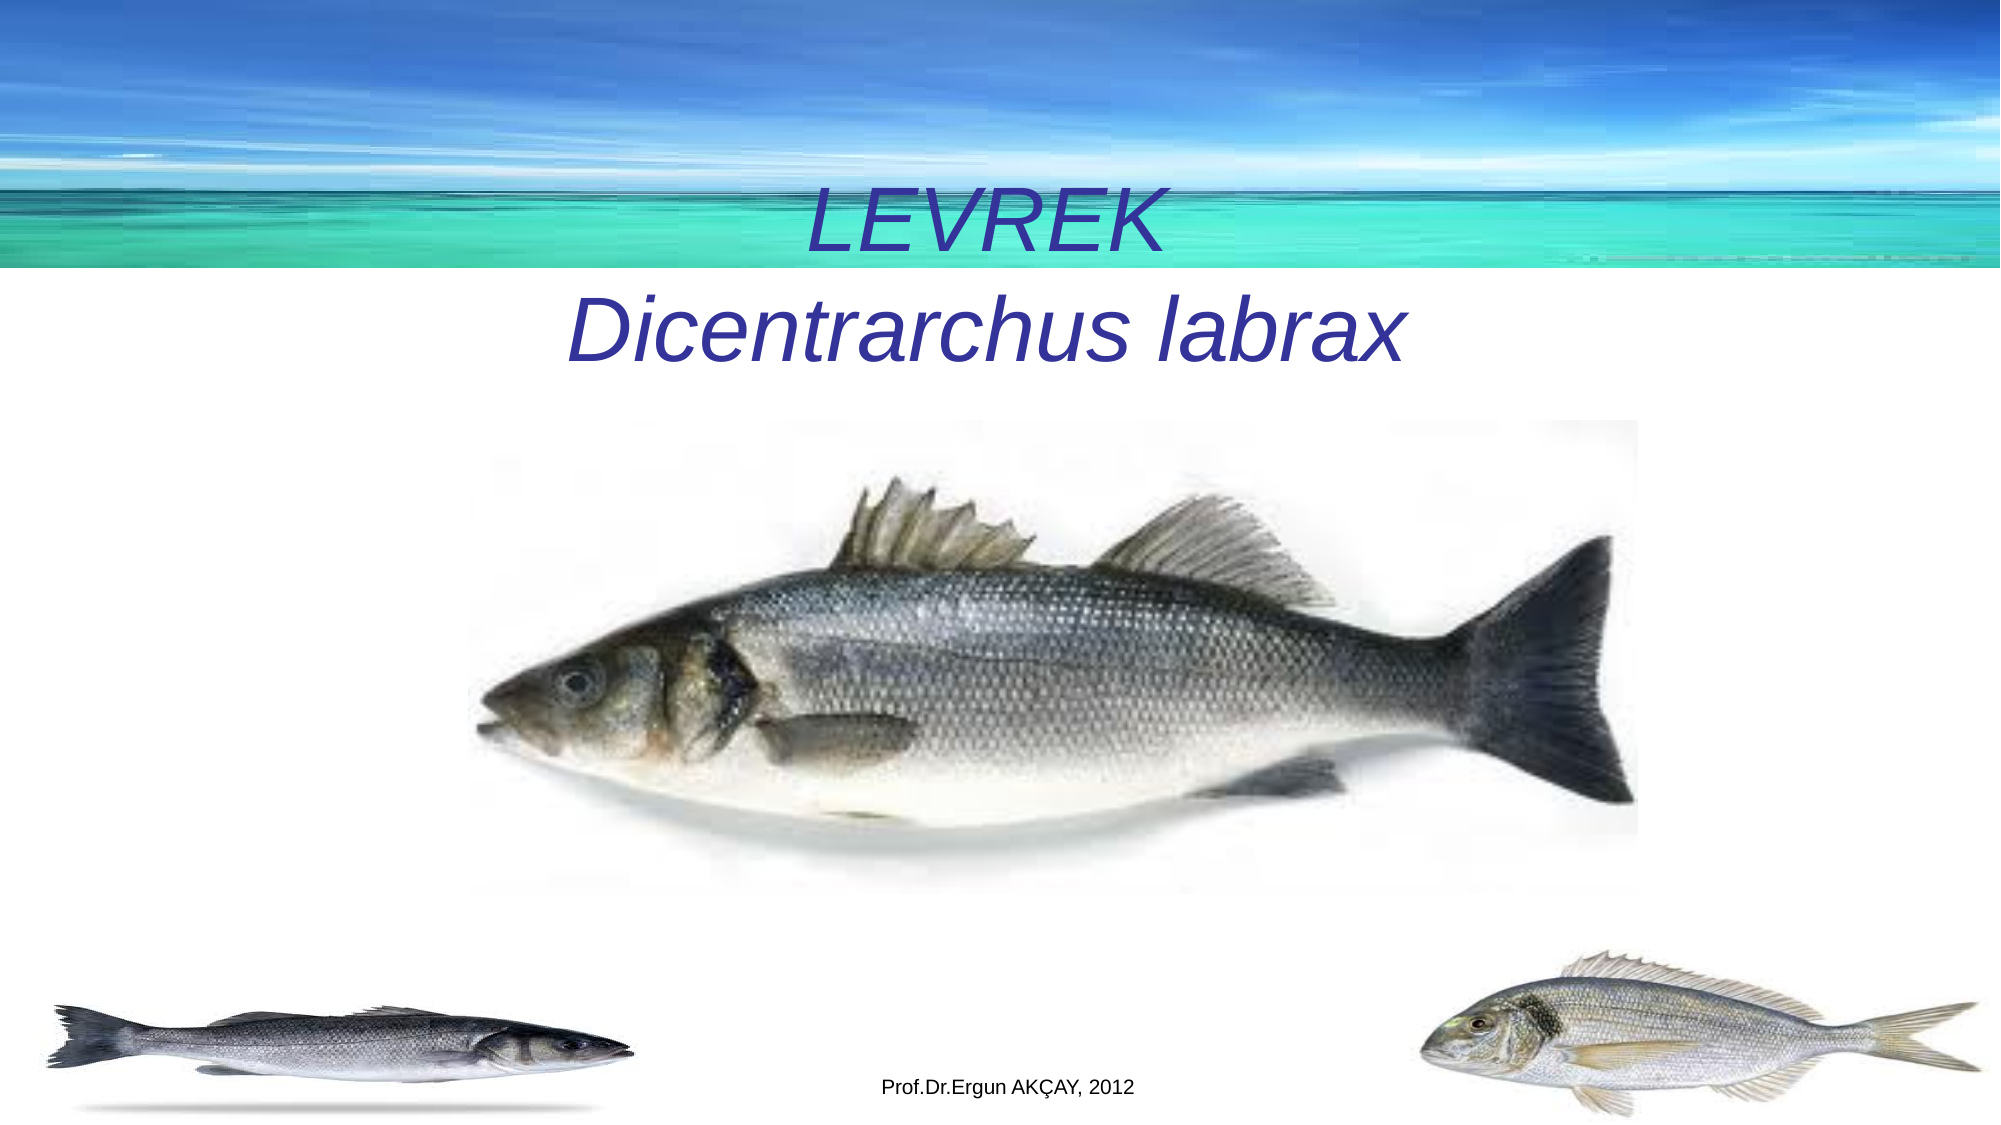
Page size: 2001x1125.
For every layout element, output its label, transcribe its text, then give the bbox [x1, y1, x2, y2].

picture [0, 0, 2000, 268]
title LEVREK Dicentrarchus labrax [350, 148, 1626, 390]
picture [468, 420, 1638, 894]
picture [39, 964, 638, 1125]
footer Prof.Dr.Ergun AKÇAY, 2012 [763, 1065, 1253, 1125]
picture [1409, 940, 2000, 1125]
